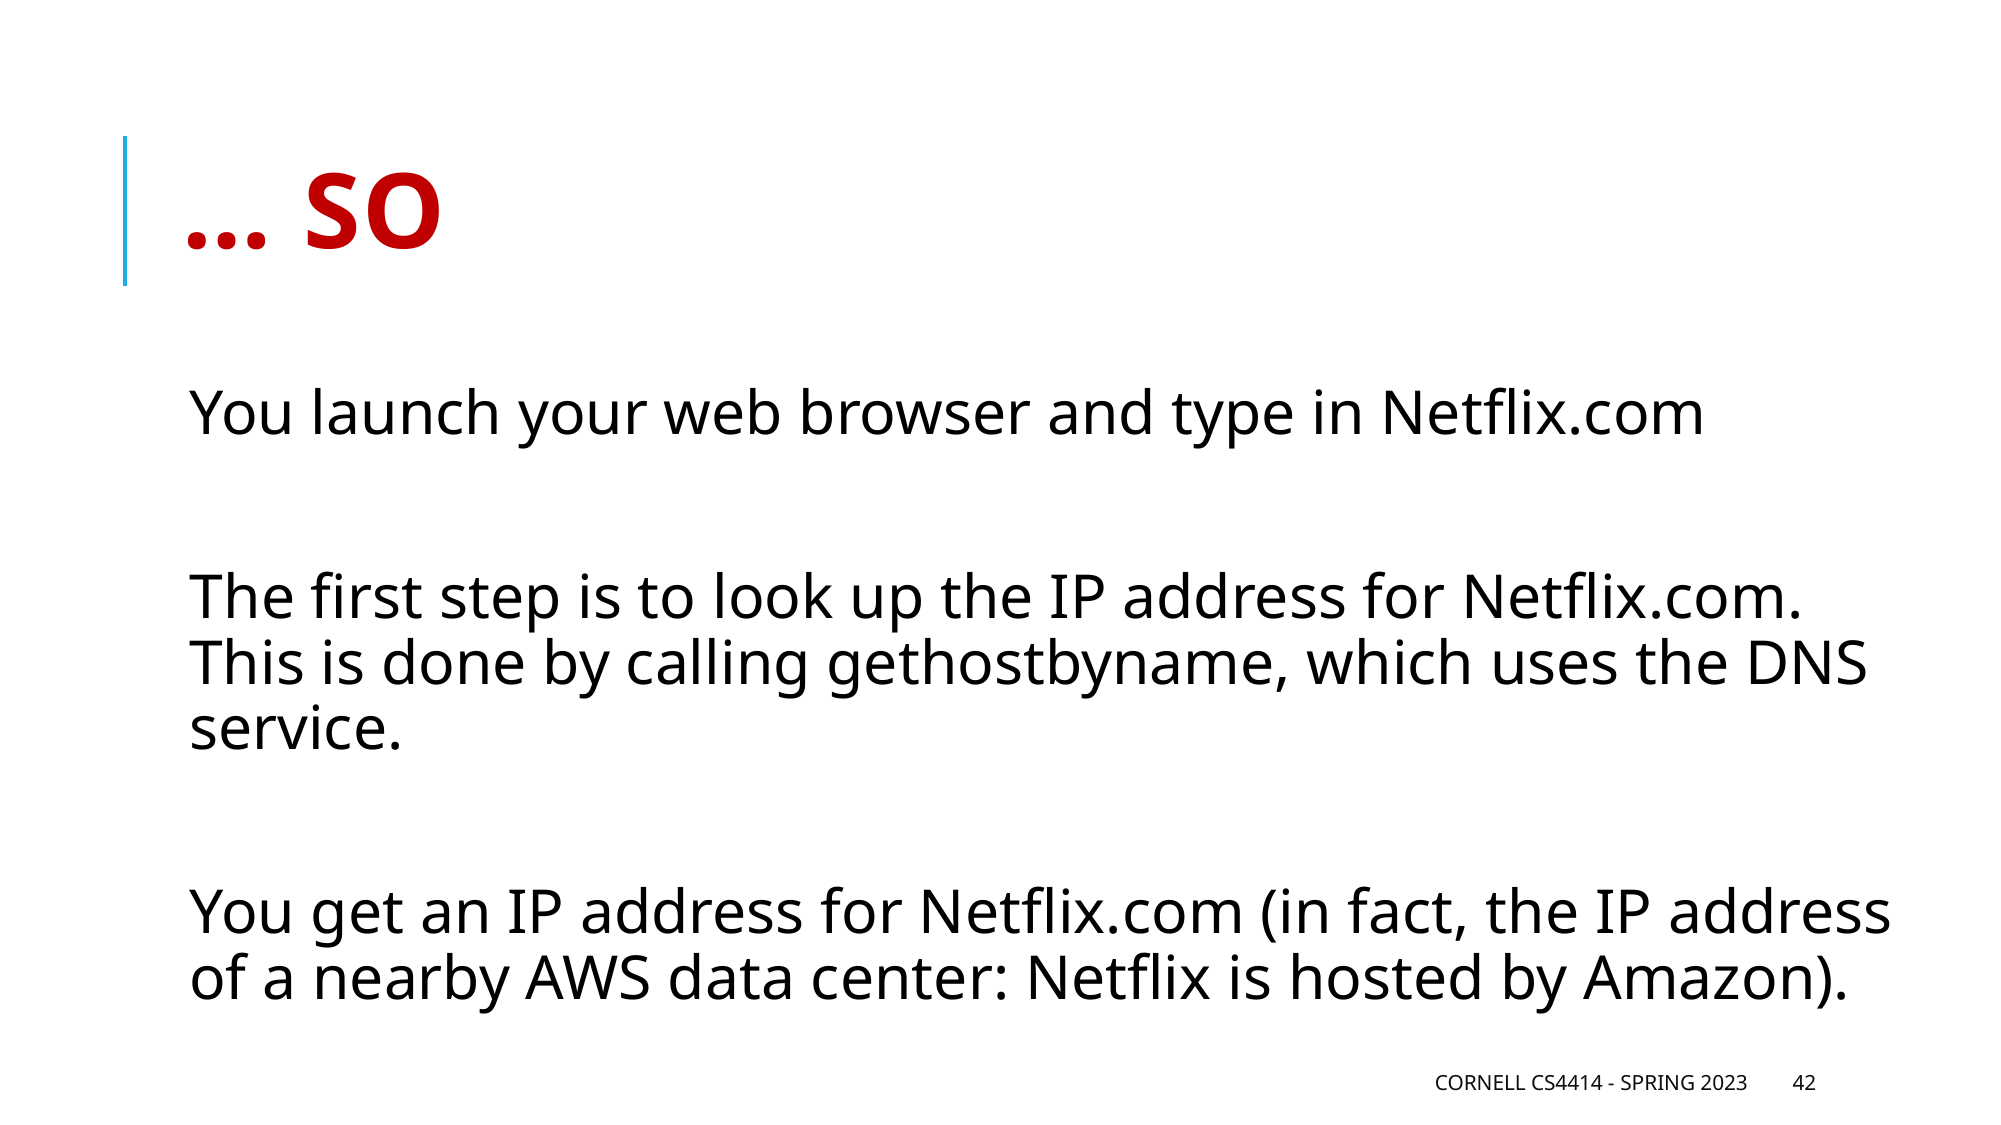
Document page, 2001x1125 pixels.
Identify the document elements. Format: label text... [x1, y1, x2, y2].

footer Cornell CS4414 - Spring 2023 [794, 1061, 1763, 1107]
title … so [168, 96, 1914, 342]
list You launch your web browser and type in Netflix.com The first step is to look up the IP address for Netflix.com. This is done by calling gethostbyname, which uses the DNS service. You get an IP address for Netflix.com (in fact, the IP address of a nearby AWS data center: Netflix is hosted by Amazon). [168, 375, 1914, 1035]
slide_number 42 [1777, 1061, 1938, 1107]
